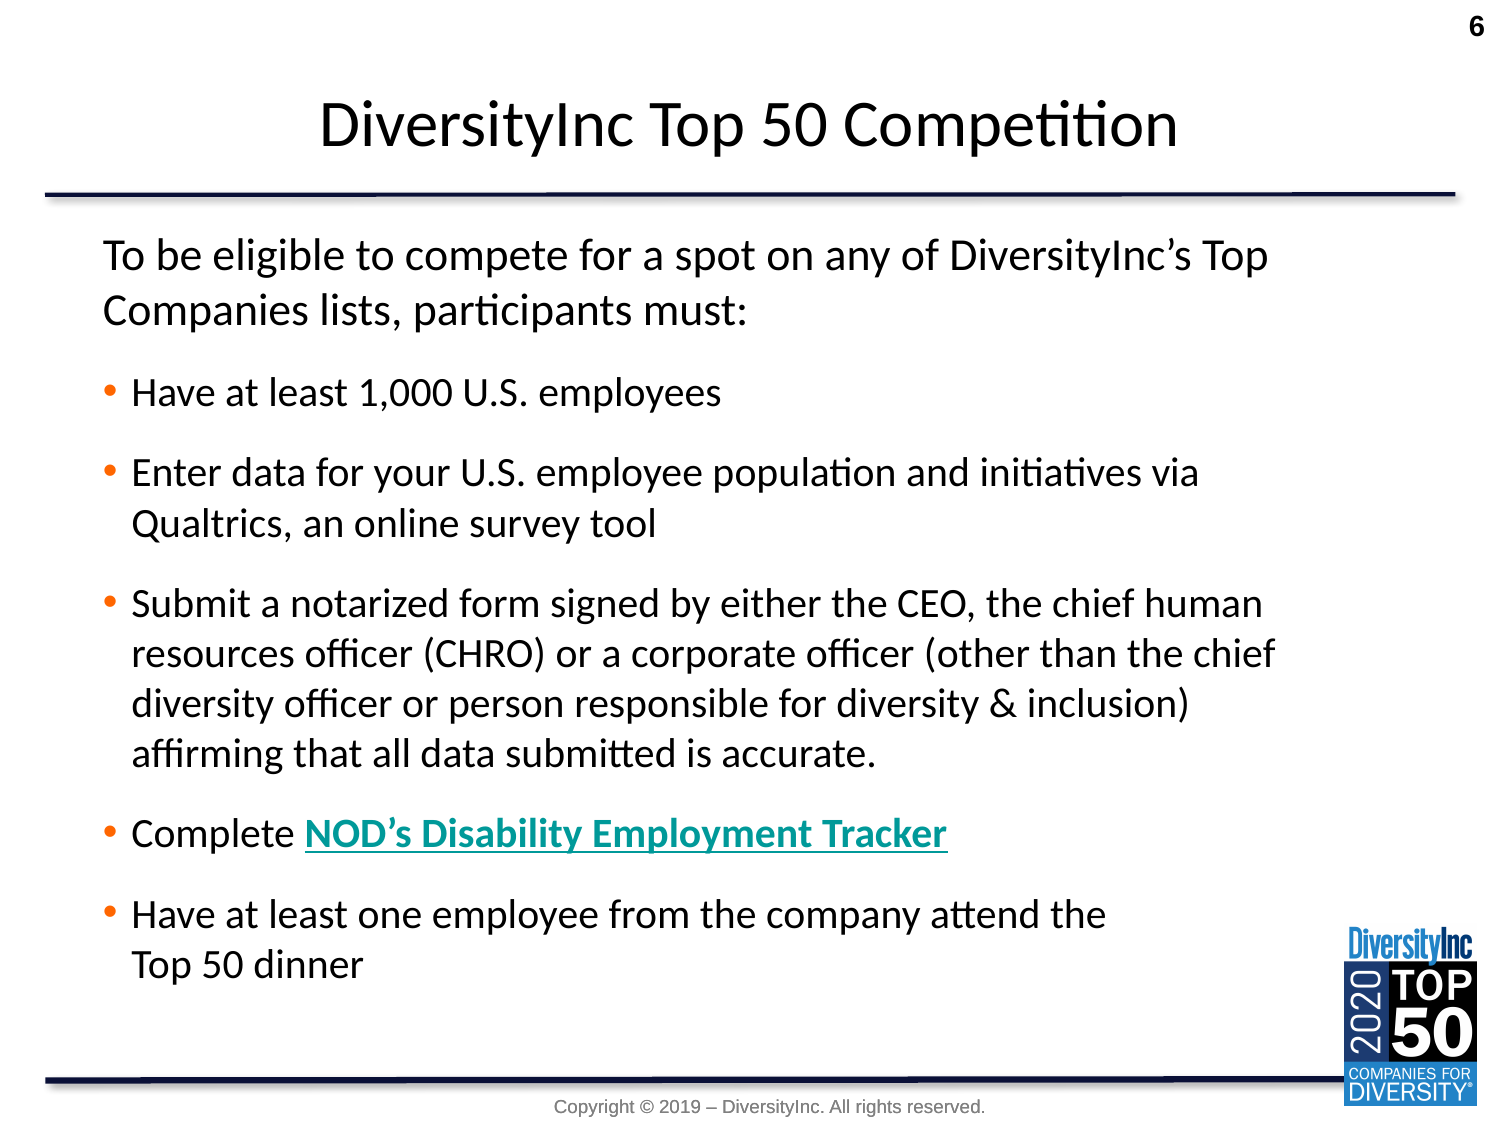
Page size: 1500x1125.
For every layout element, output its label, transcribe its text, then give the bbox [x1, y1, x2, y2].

title DiversityInc Top 50 Competition [45, 45, 1455, 195]
picture [1344, 923, 1477, 1106]
slide_number 6 [1423, 0, 1500, 79]
list To be eligible to compete for a spot on any of DiversityInc’s Top Companies lists, participants must: Have at least 1,000 U.S. employees Enter data for your U.S. employee population and initiatives via Qualtrics, an online survey tool Submit a notarized form signed by either the CEO, the chief human resources officer (CHRO) or a corporate officer (other than the chief diversity officer or person responsible for diversity & inclusion) affirming that all data submitted is accurate. Complete NOD’s Disability Employment Tracker Have at least one employee from the company attend the Top 50 dinner [60, 217, 1340, 992]
